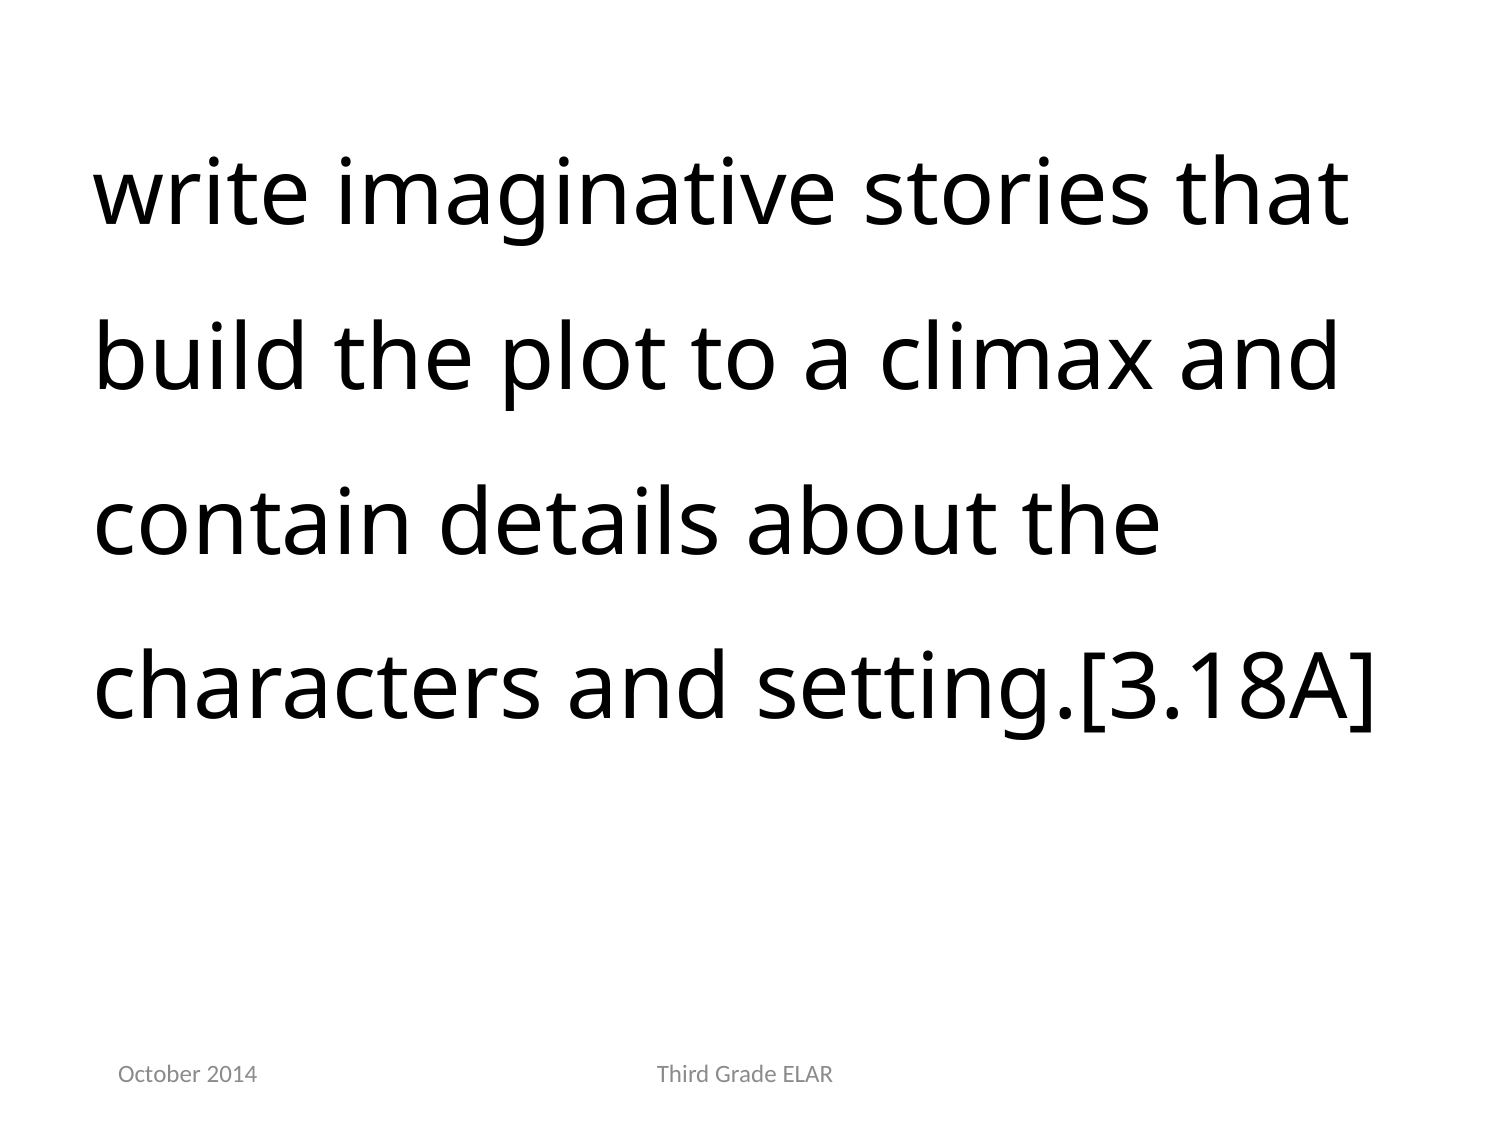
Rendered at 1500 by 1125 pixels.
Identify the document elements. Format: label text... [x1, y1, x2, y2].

subtitle write imaginative stories that build the plot to a climax and contain details about the characters and setting.[3.18A] [78, 70, 1429, 1014]
footer Third Grade ELAR [492, 1042, 999, 1103]
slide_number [103, 1042, 441, 1103]
